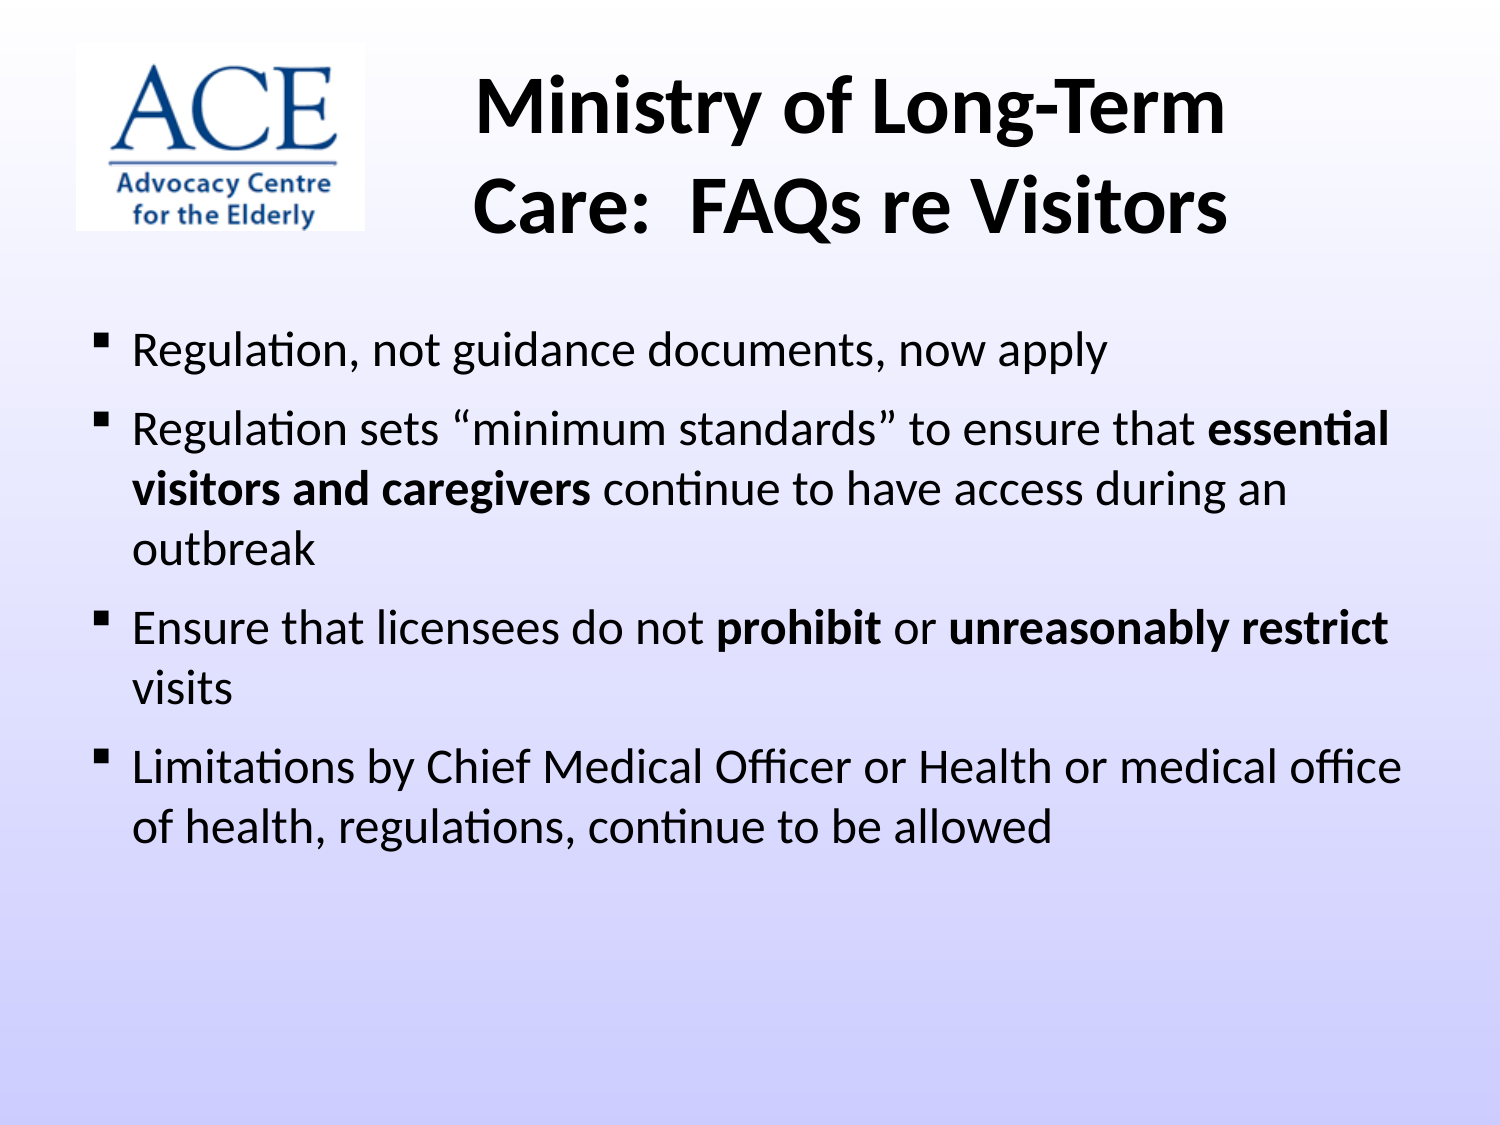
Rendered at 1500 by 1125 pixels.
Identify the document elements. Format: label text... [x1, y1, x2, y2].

text_box Ministry of Long-Term Care: FAQs re Visitors [442, 42, 1260, 258]
picture [76, 42, 365, 231]
text_box Regulation, not guidance documents, now apply Regulation sets “minimum standards” to ensure that essential visitors and caregivers continue to have access during an outbreak Ensure that licensees do not prohibit or unreasonably restrict visits Limitations by Chief Medical Officer or Health or medical office of health, regulations, continue to be allowed [74, 309, 1425, 861]
